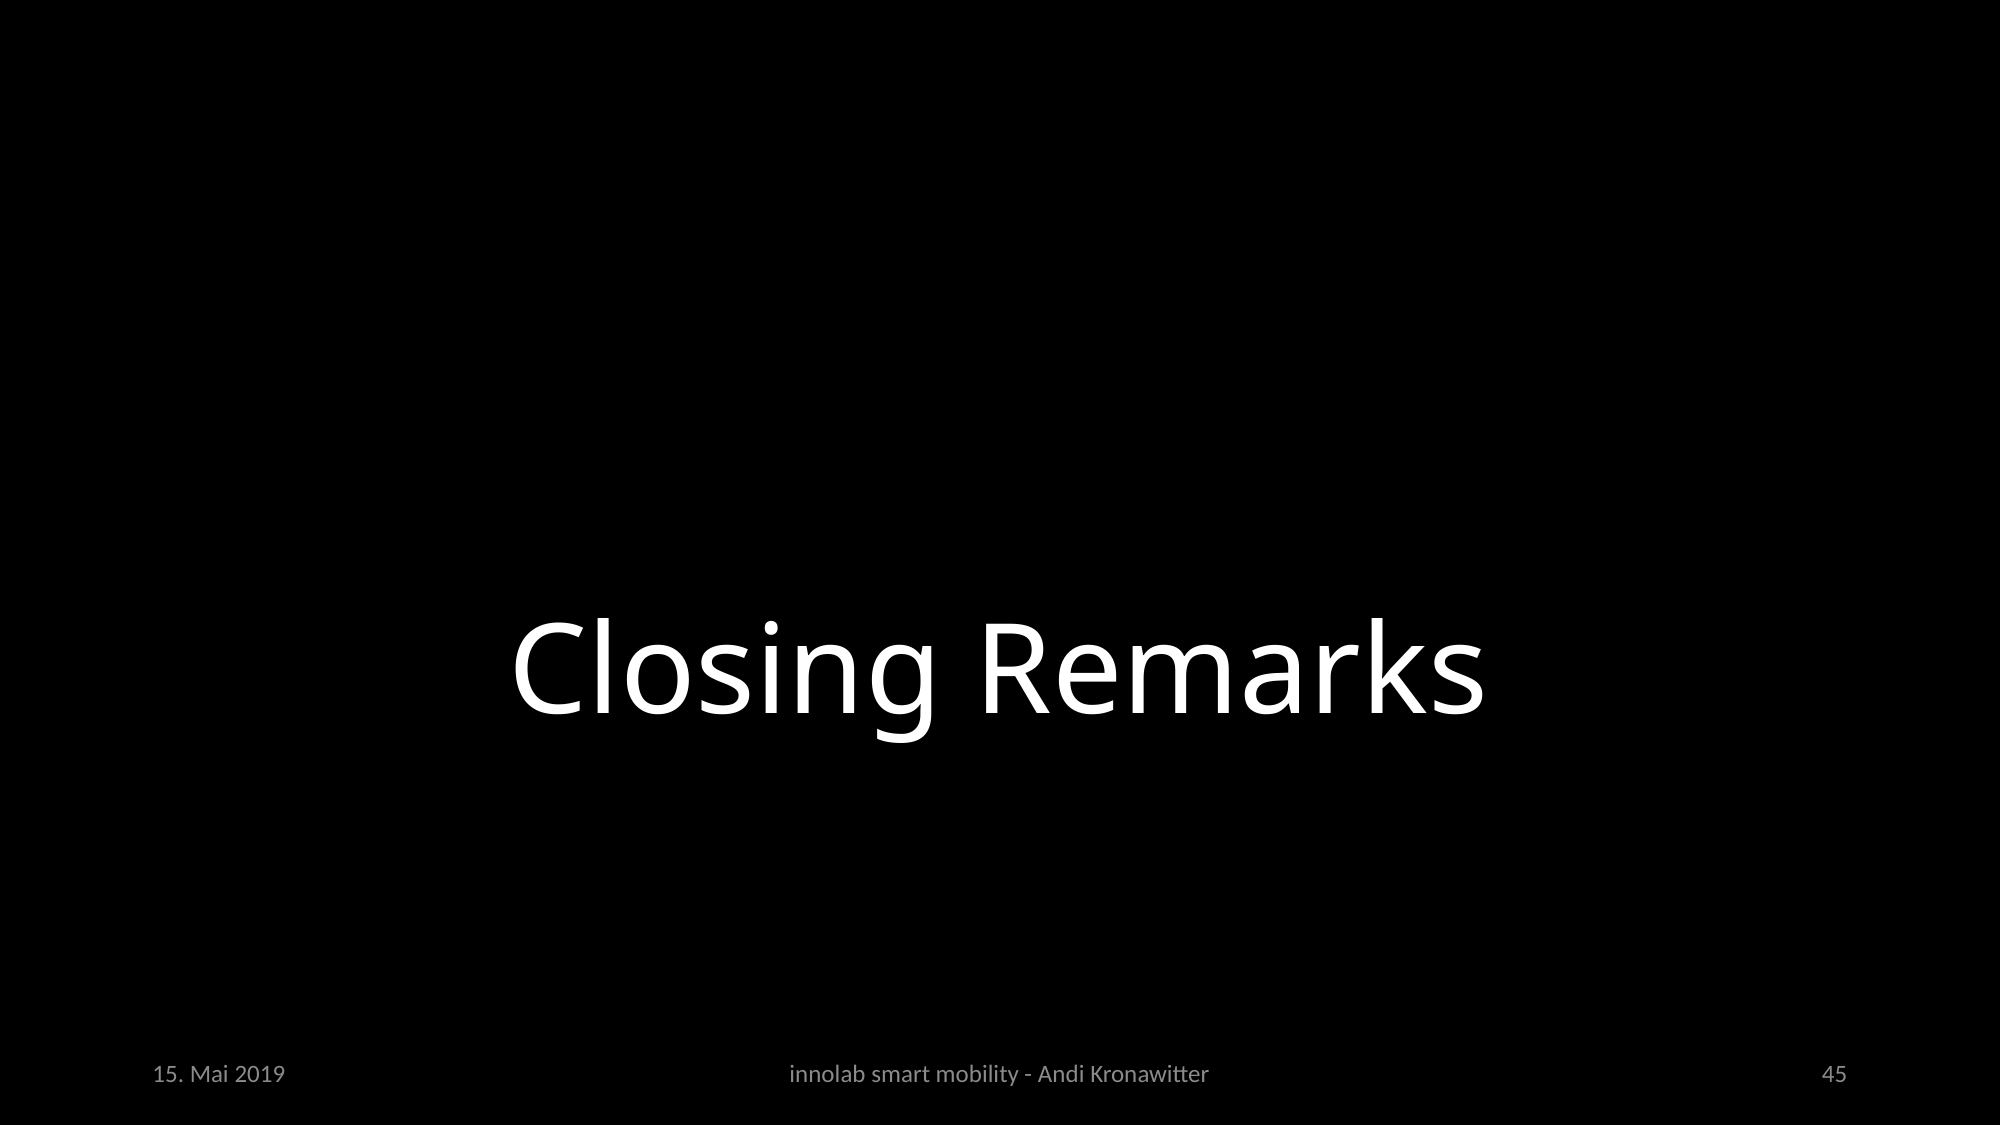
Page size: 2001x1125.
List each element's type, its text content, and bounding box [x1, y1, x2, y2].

footer innolab smart mobility - Andi Kronawitter [474, 1042, 1525, 1103]
slide_number 45 [1525, 1042, 1863, 1103]
title Closing Remarks [136, 280, 1862, 749]
slide_number 15. Mai 2019 [137, 1042, 474, 1103]
